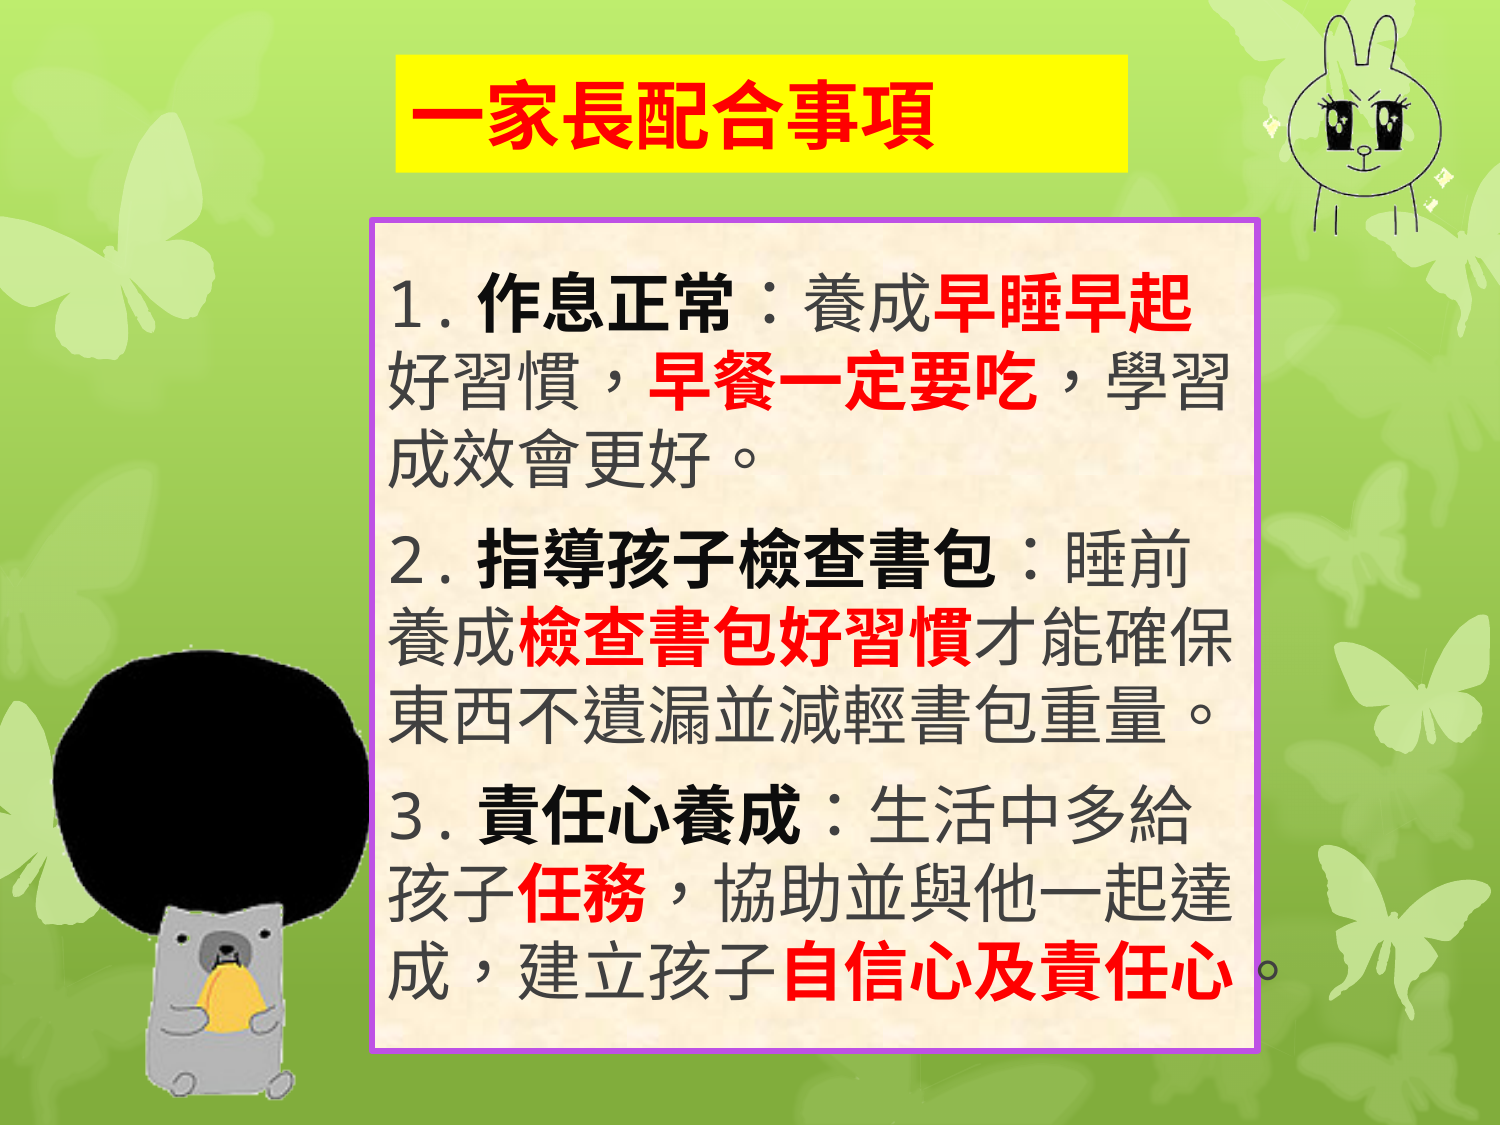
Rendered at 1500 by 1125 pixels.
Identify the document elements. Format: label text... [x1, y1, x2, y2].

picture [1242, 0, 1492, 252]
title 一家長配合事項 [395, 54, 1128, 173]
list 1.作息正常：養成早睡早起好習慣，早餐一定要吃，學習成效會更好。 2.指導孩子檢查書包：睡前養成檢查書包好習慣才能確保東西不遺漏並減輕書包重量。 3.責任心養成：生活中多給孩子任務，協助並與他一起達成，建立孩子自信心及責任心。 [371, 219, 1258, 1051]
picture [29, 621, 396, 1125]
